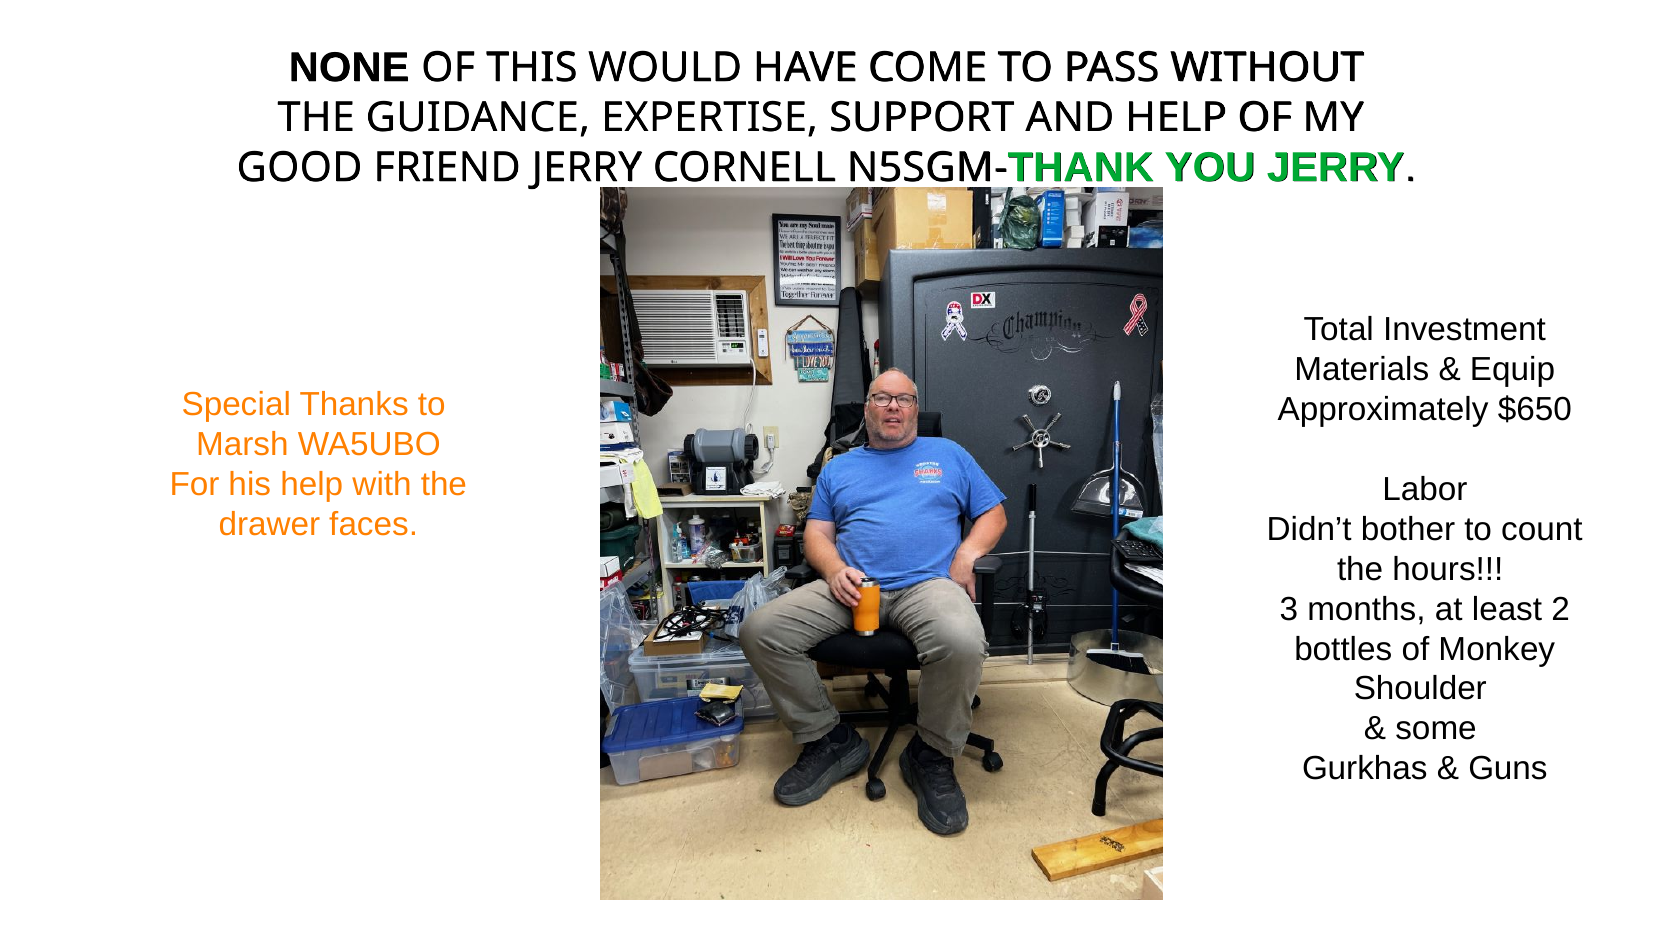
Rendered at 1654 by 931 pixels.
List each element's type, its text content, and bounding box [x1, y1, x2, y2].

picture [599, 187, 1163, 900]
title NONE OF THIS WOULD HAVE COME TO PASS WITHOUT THE GUIDANCE, EXPERTISE, SUPPORT AND HELP OF MY GOOD FRIEND JERRY CORNELL N5SGM-THANK YOU JERRY. [82, 37, 1571, 192]
text_box Total Investment Materials & Equip Approximately $650 Labor Didn’t bother to count the hours!!! 3 months, at least 2 bottles of Monkey Shoulder & some Gurkhas & Guns [1237, 299, 1613, 931]
text_box Special Thanks to Marsh WA5UBO For his help with the drawer faces. [149, 375, 488, 600]
